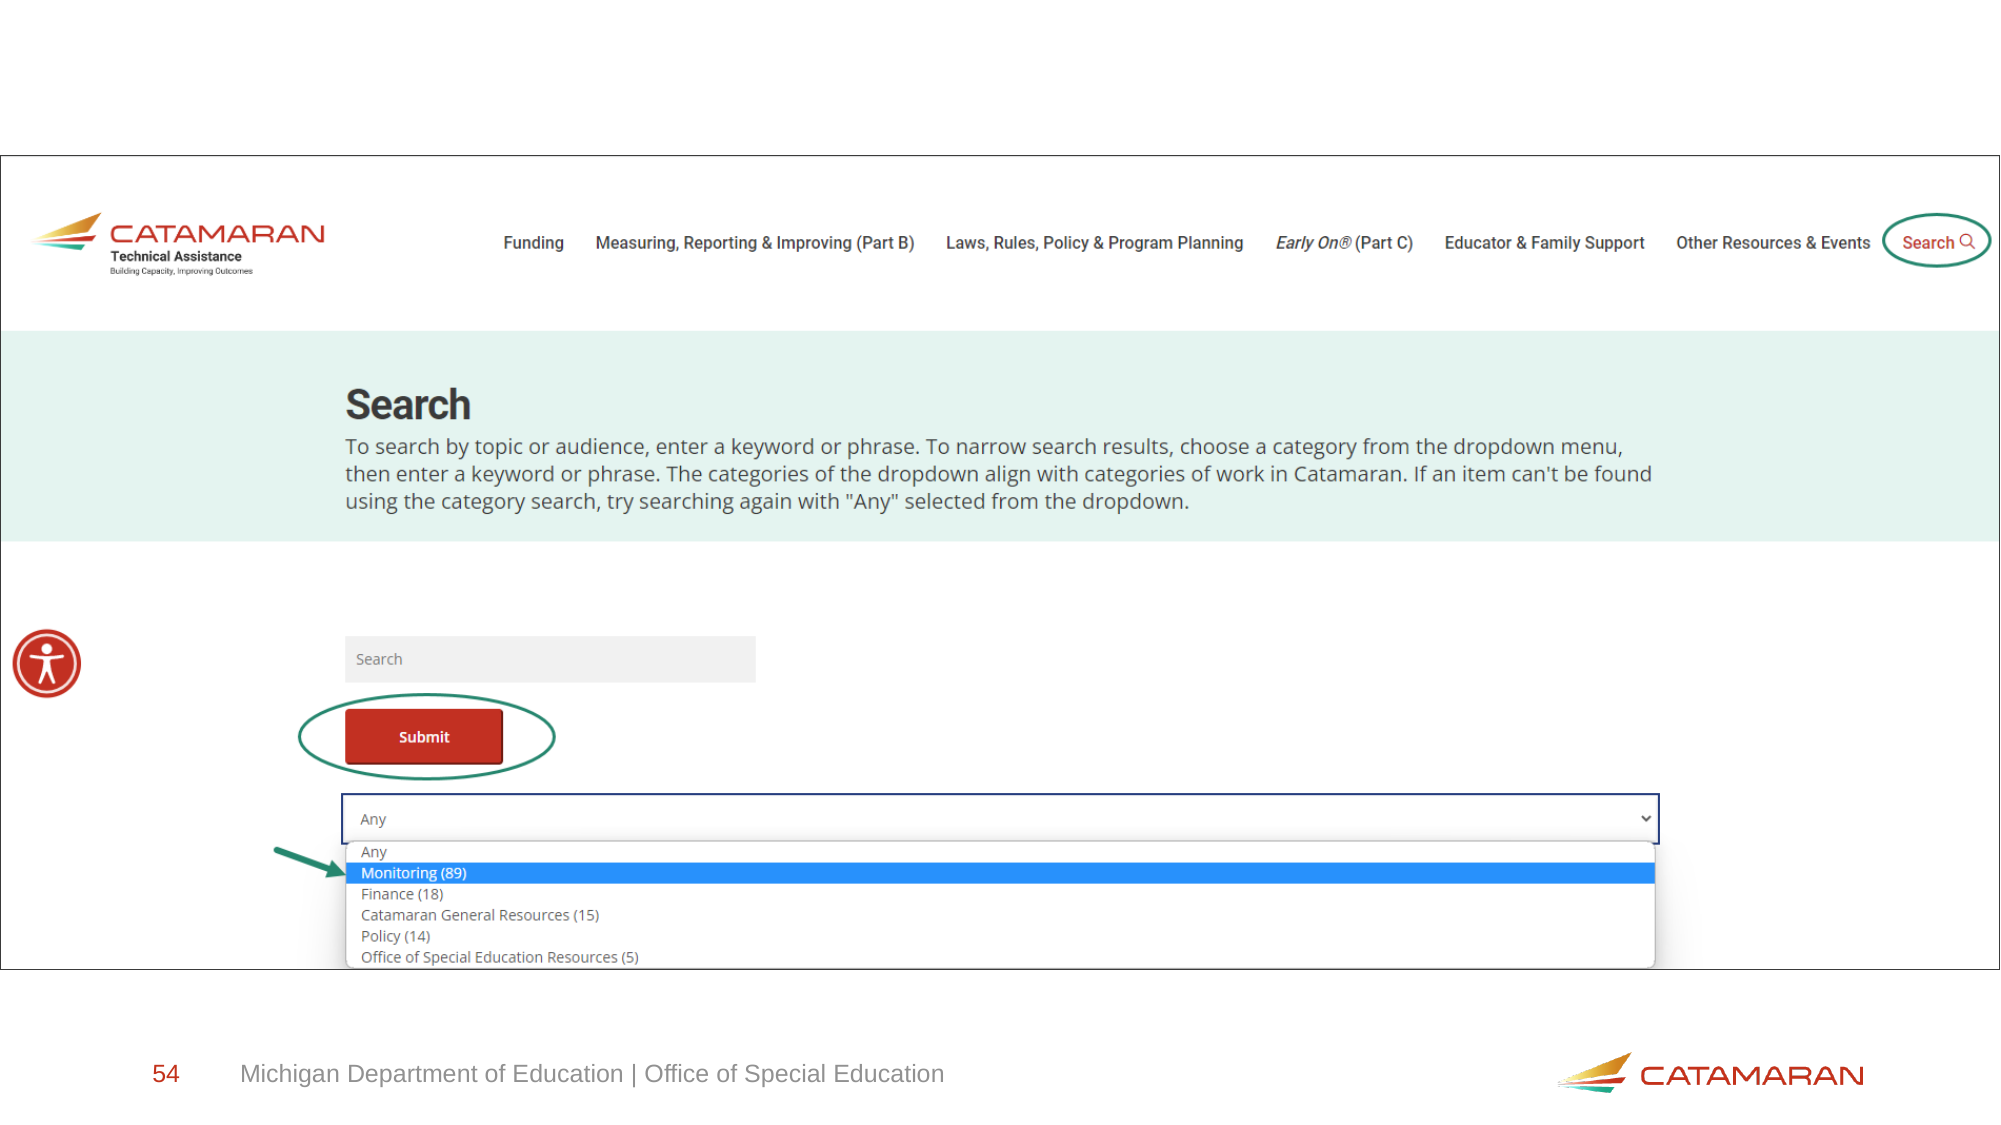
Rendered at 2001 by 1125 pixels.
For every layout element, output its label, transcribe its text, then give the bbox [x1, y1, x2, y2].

footer Michigan Department of Education | Office of Special Education [225, 1042, 1484, 1103]
slide_number 54 [137, 1042, 205, 1103]
picture [0, 155, 2000, 970]
picture [1557, 1052, 1863, 1093]
